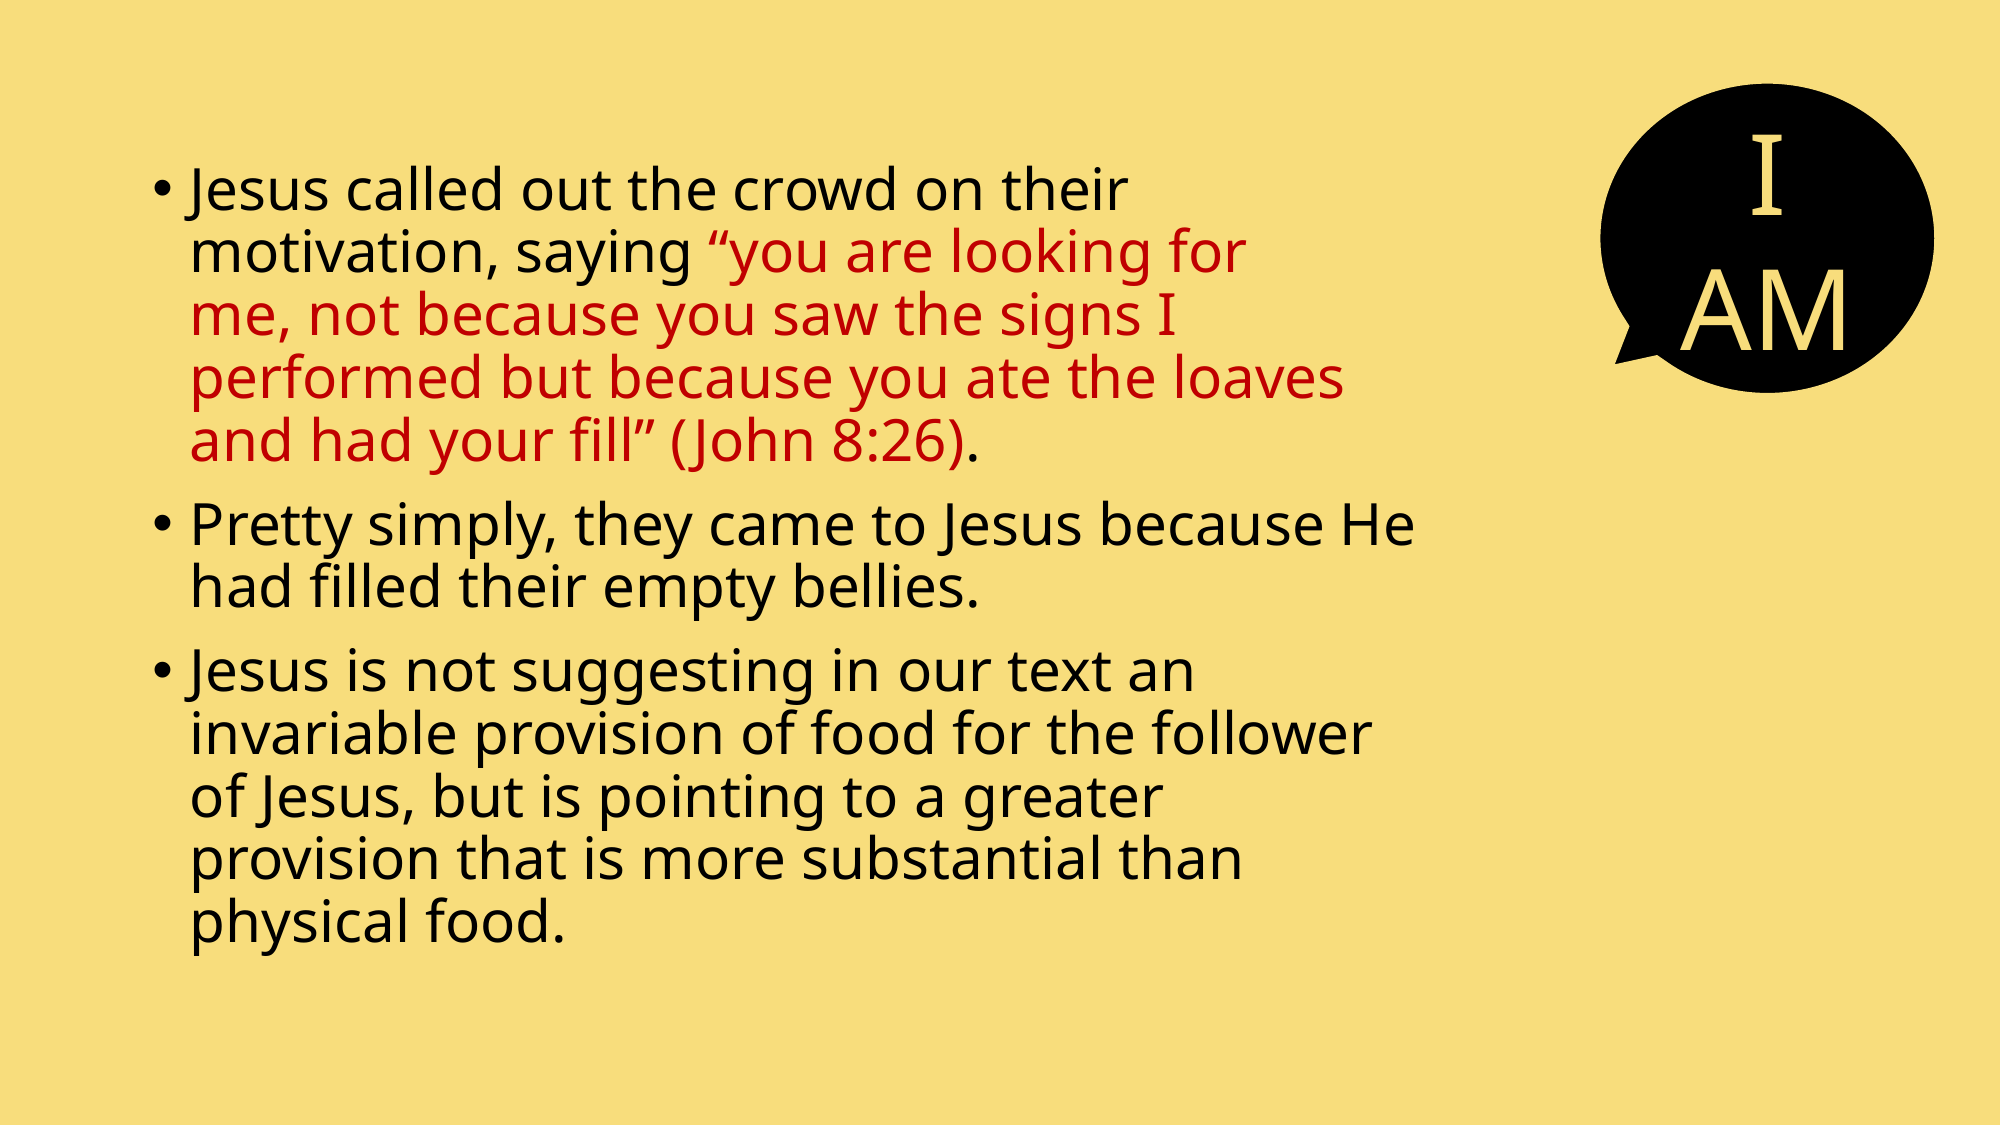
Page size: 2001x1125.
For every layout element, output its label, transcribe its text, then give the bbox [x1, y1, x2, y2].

list Jesus called out the crowd on their motivation, saying “you are looking for me, not because you saw the signs I performed but because you ate the loaves and had your fill” (John 8:26). Pretty simply, they came to Jesus because He had filled their empty bellies. Jesus is not suggesting in our text an invariable provision of food for the follower of Jesus, but is pointing to a greater provision that is more substantial than physical food. [137, 152, 1435, 1051]
